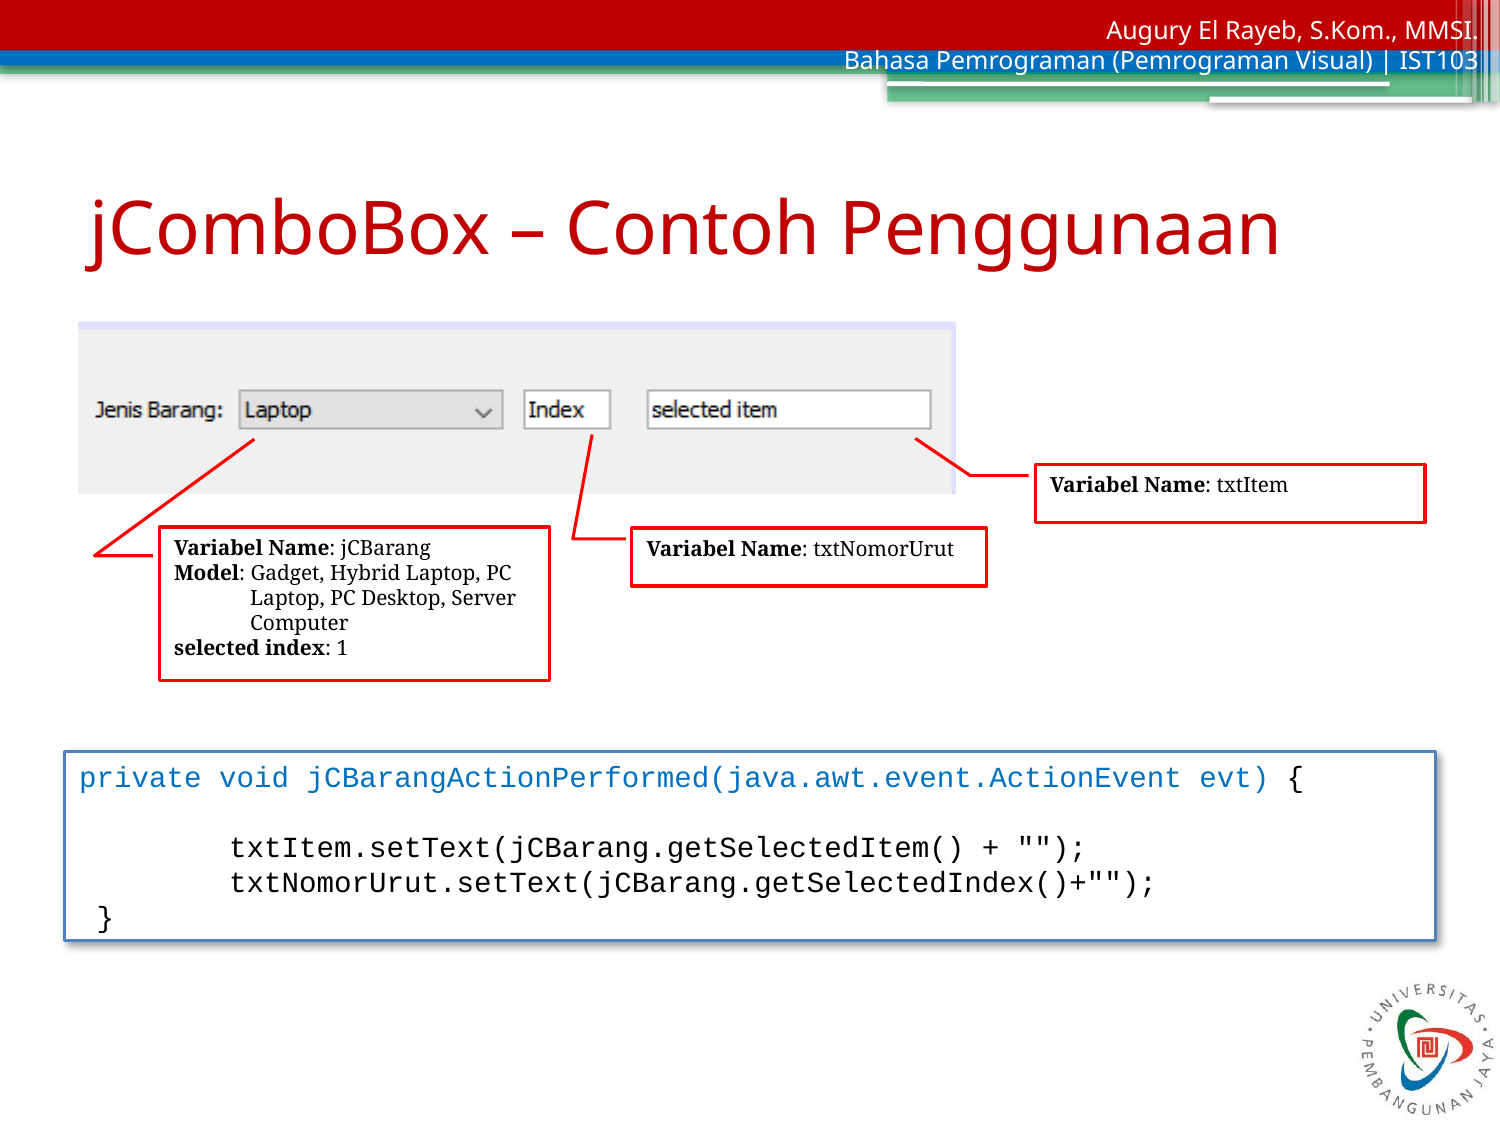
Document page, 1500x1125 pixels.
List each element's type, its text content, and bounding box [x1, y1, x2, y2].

text_box Variabel Name: txtItem [963, 468, 1029, 478]
picture [1352, 975, 1500, 1125]
text_box Variabel Name: jCBarang Model: Gadget, Hybrid Laptop, PC Laptop, PC Desktop, Server Computer selected index: 1 [158, 525, 551, 682]
text_box Variabel Name: txtNomorUrut [630, 526, 988, 588]
text_box Variabel Name: txtItem [1034, 463, 1427, 524]
text_box Variabel Name: txtNomorUrut [571, 505, 626, 541]
text_box private void jCBarangActionPerformed(java.awt.event.ActionEvent evt) { txtItem.setText(jCBarang.getSelectedItem() + ""); txtNomorUrut.setText(jCBarang.getSelectedIndex()+""); } [63, 750, 1437, 942]
title jComboBox – Contoh Penggunaan [75, 137, 1425, 313]
picture [78, 318, 957, 494]
text_box Variabel Name: jCBarang Model: Gadget, Hybrid Laptop, PC Laptop, PC Desktop, Server Computer selected index: 1 [92, 505, 167, 558]
